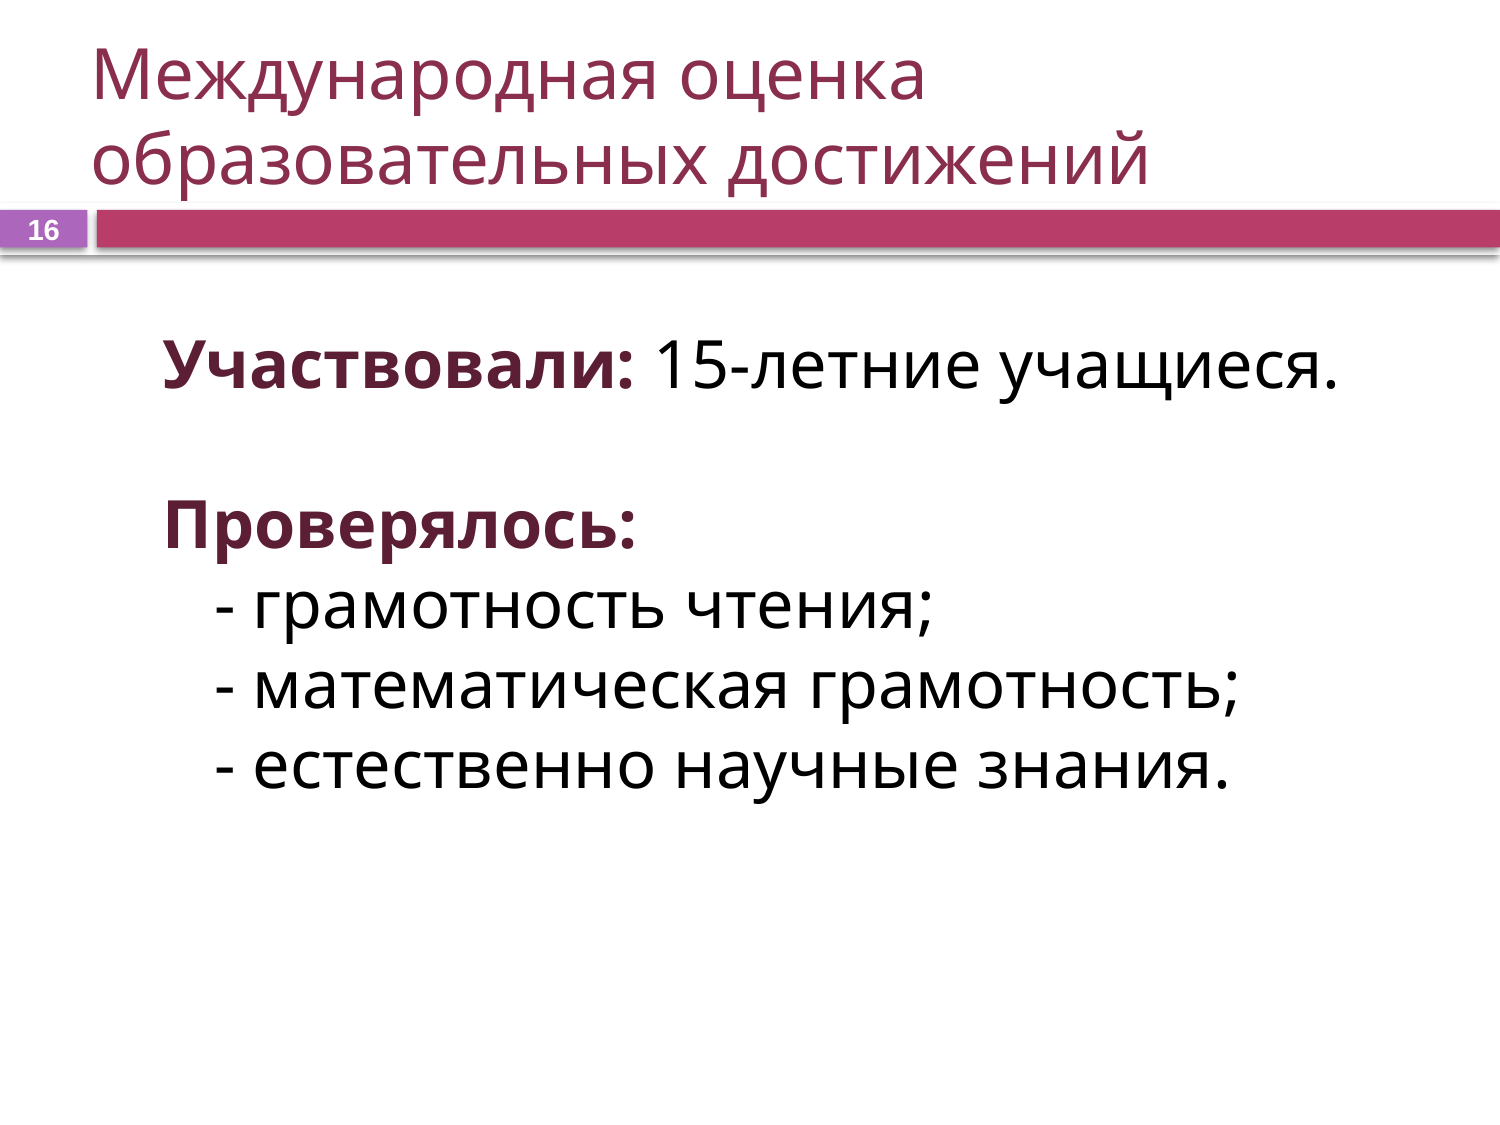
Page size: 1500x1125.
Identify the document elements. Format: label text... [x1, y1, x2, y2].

text_box Участвовали: 15-летние учащиеся. Проверялось: - грамотность чтения; - математическая грамотность; - естественно научные знания. [147, 314, 1388, 809]
slide_number 16 [0, 208, 88, 249]
title Международная оценка образовательных достижений [74, 18, 1353, 209]
